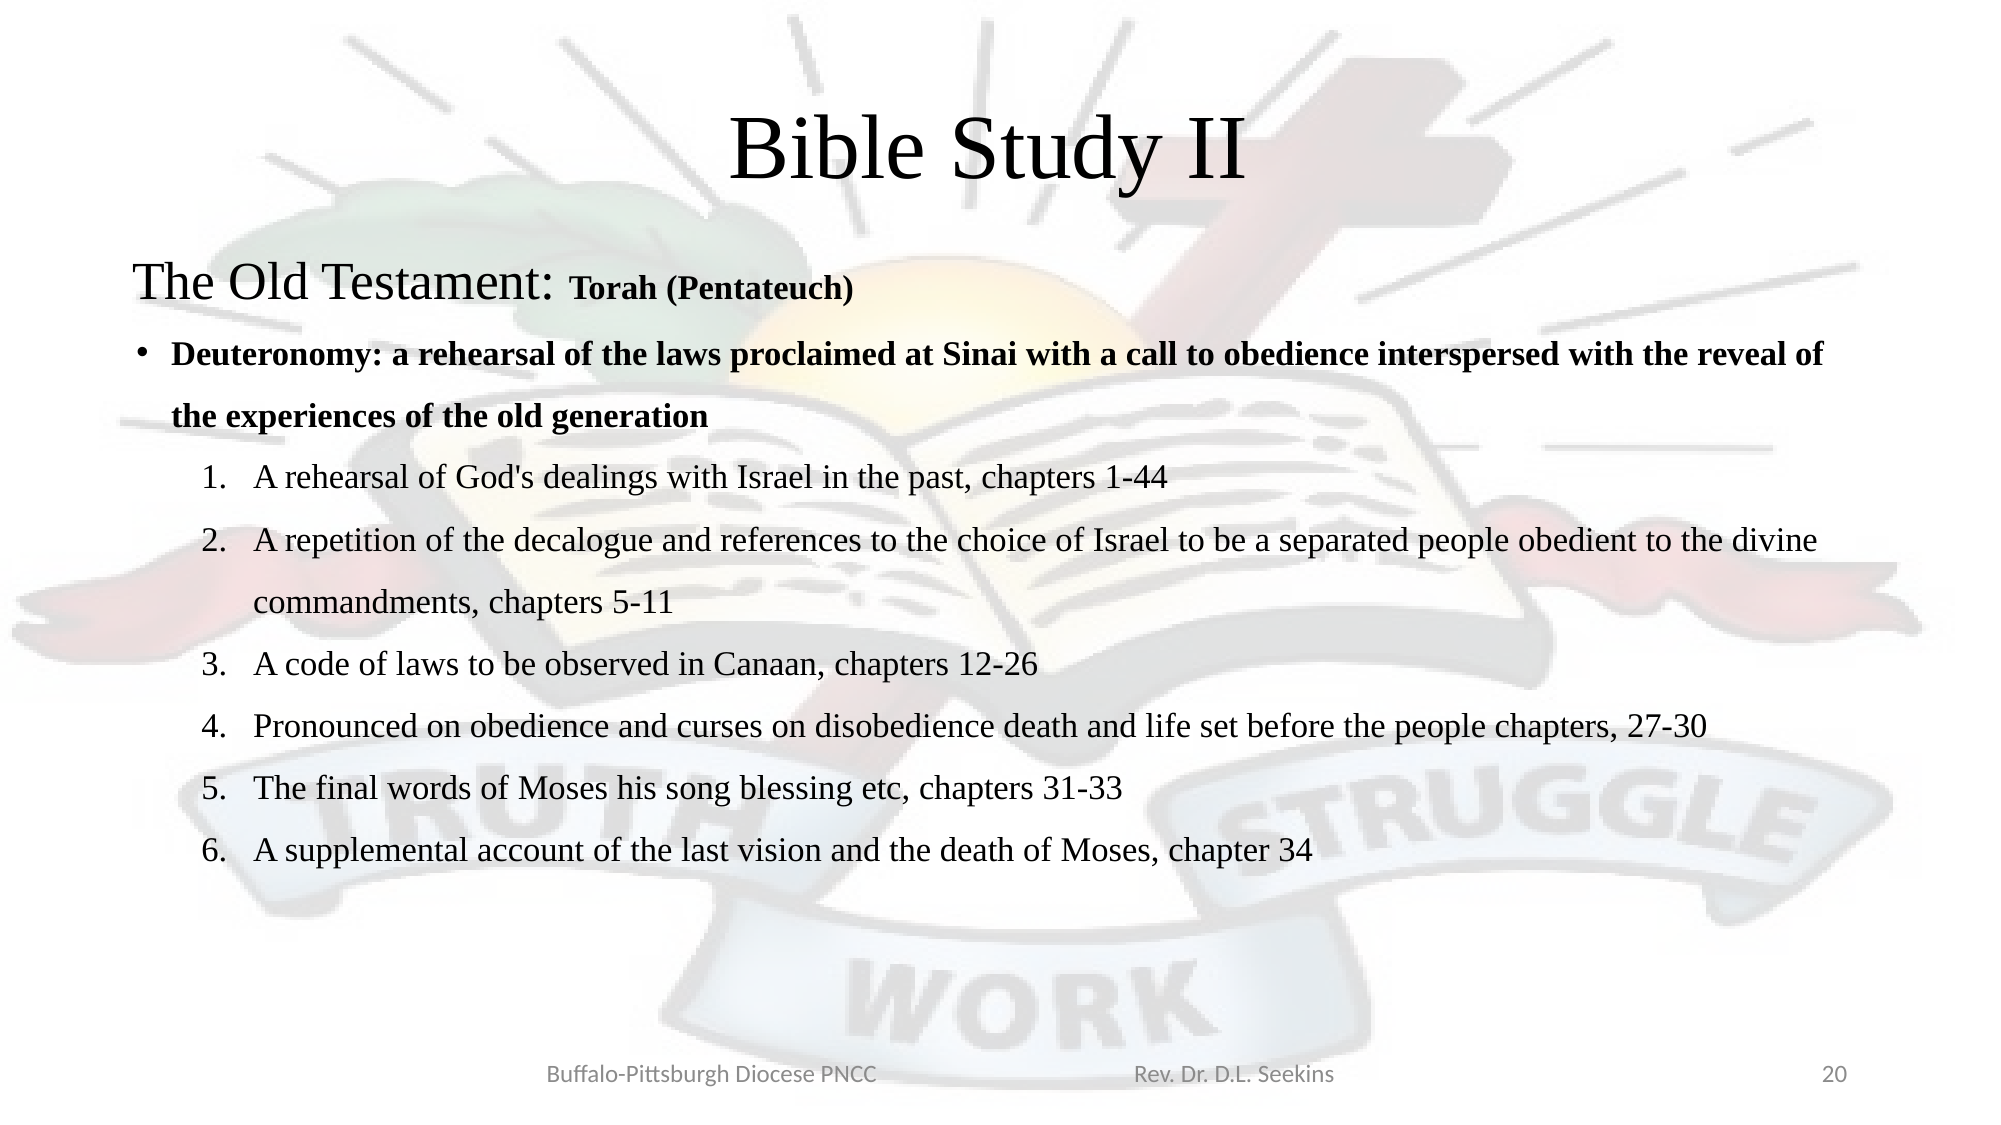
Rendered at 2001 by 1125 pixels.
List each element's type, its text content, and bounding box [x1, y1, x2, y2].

footer Buffalo-Pittsburgh Diocese PNCC Rev. Dr. D.L. Seekins [137, 1042, 1412, 1103]
title Bible Study II [137, 59, 1863, 238]
slide_number 20 [1412, 1042, 1863, 1103]
list The Old Testament: Torah (Pentateuch) Deuteronomy: a rehearsal of the laws proclaimed at Sinai with a call to obedience interspersed with the reveal of the experiences of the old generation A rehearsal of God's dealings with Israel in the past, chapters 1-44 A repetition of the decalogue and references to the choice of Israel to be a separated people obedient to the divine commandments, chapters 5-11 A code of laws to be observed in Canaan, chapters 12-26 Pronounced on obedience and curses on disobedience death and life set before the people chapters, 27-30 The final words of Moses his song blessing etc, chapters 31-33 A supplemental account of the last vision and the death of Moses, chapter 34 [117, 238, 1863, 1014]
